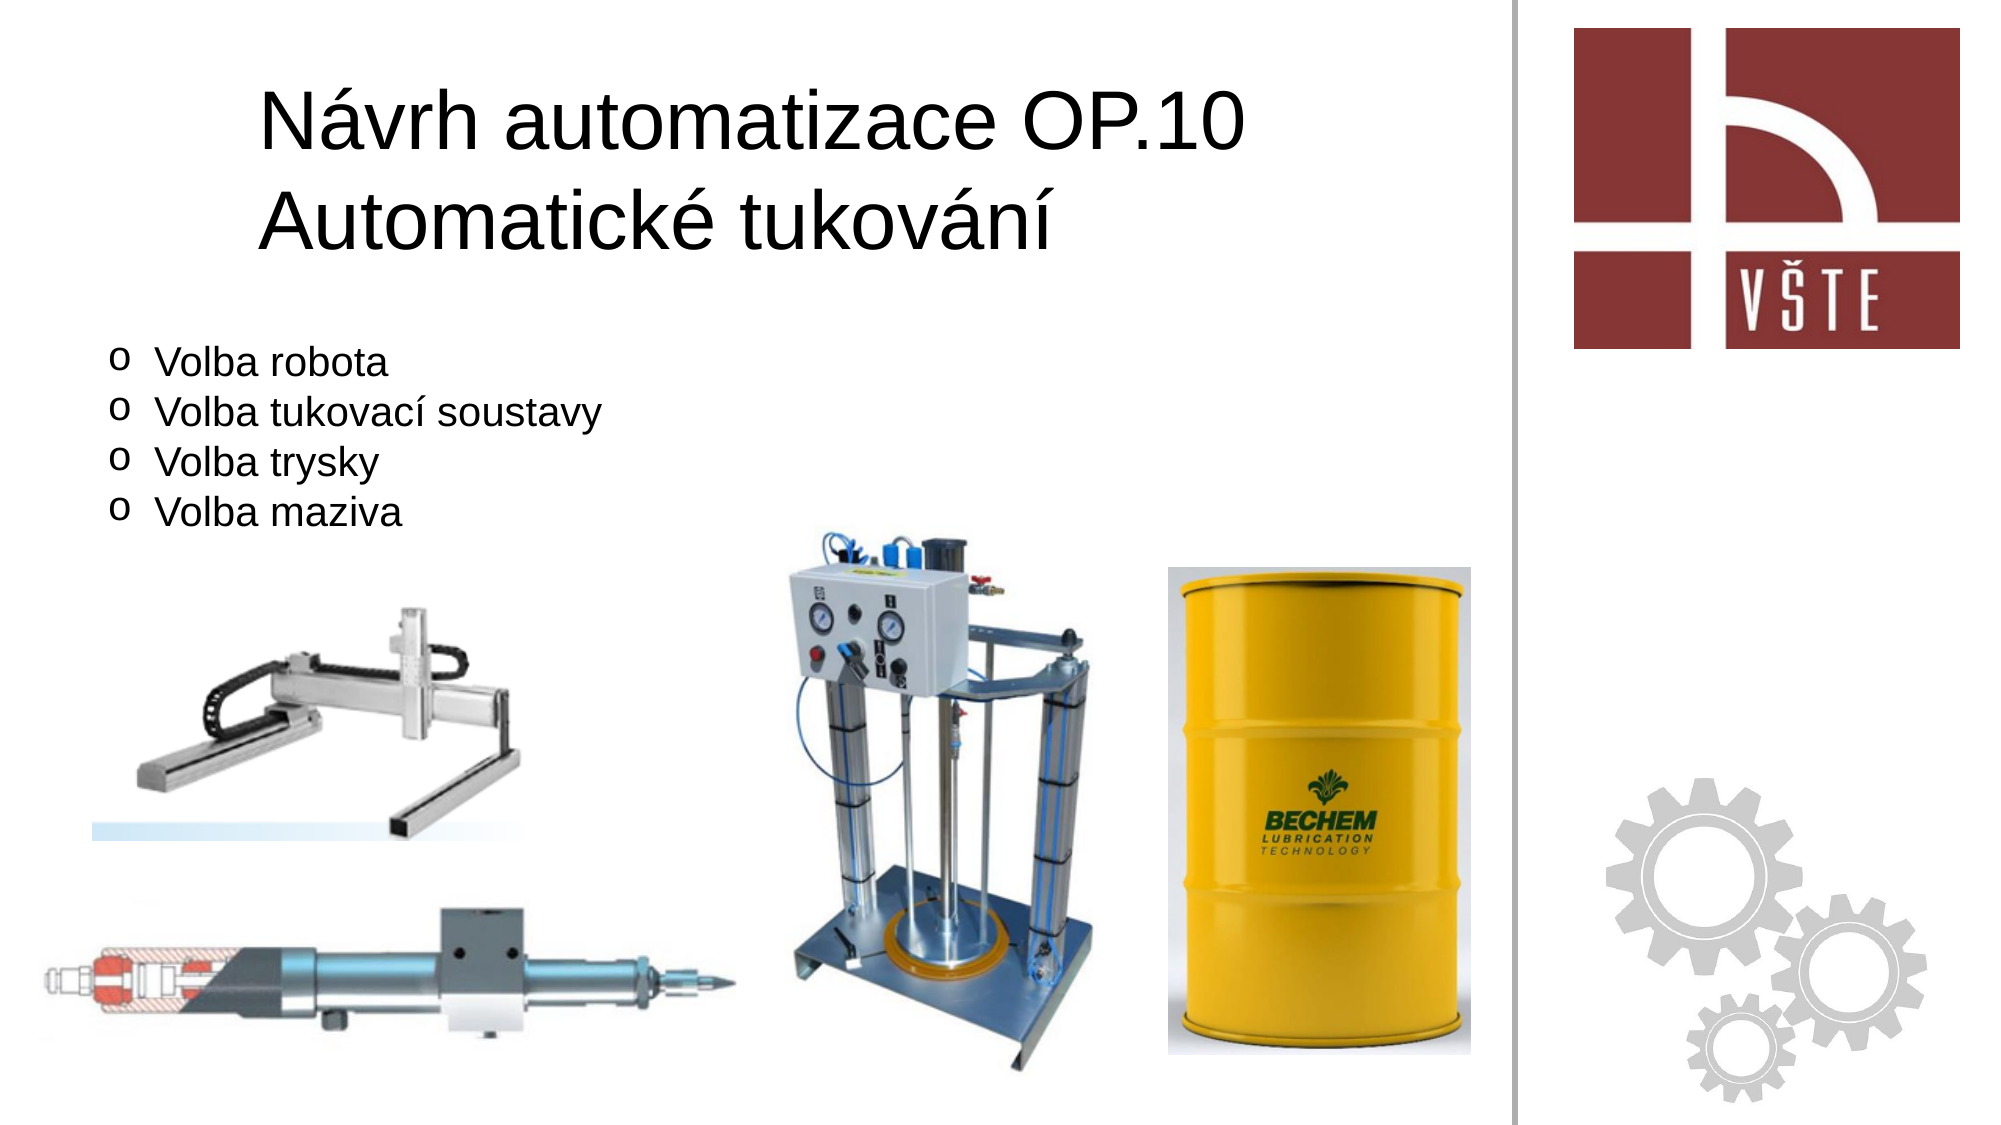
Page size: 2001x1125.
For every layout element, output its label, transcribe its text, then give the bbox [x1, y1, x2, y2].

picture [781, 507, 1100, 1084]
picture [1574, 28, 1960, 350]
text_box Volba robota Volba tukovací soustavy Volba trysky Volba maziva [92, 326, 661, 542]
picture [1563, 761, 1968, 1125]
text_box Návrh automatizace OP.10 Automatické tukování [243, 58, 1297, 274]
picture [1167, 566, 1471, 1055]
picture [32, 894, 749, 1051]
picture [92, 597, 562, 842]
